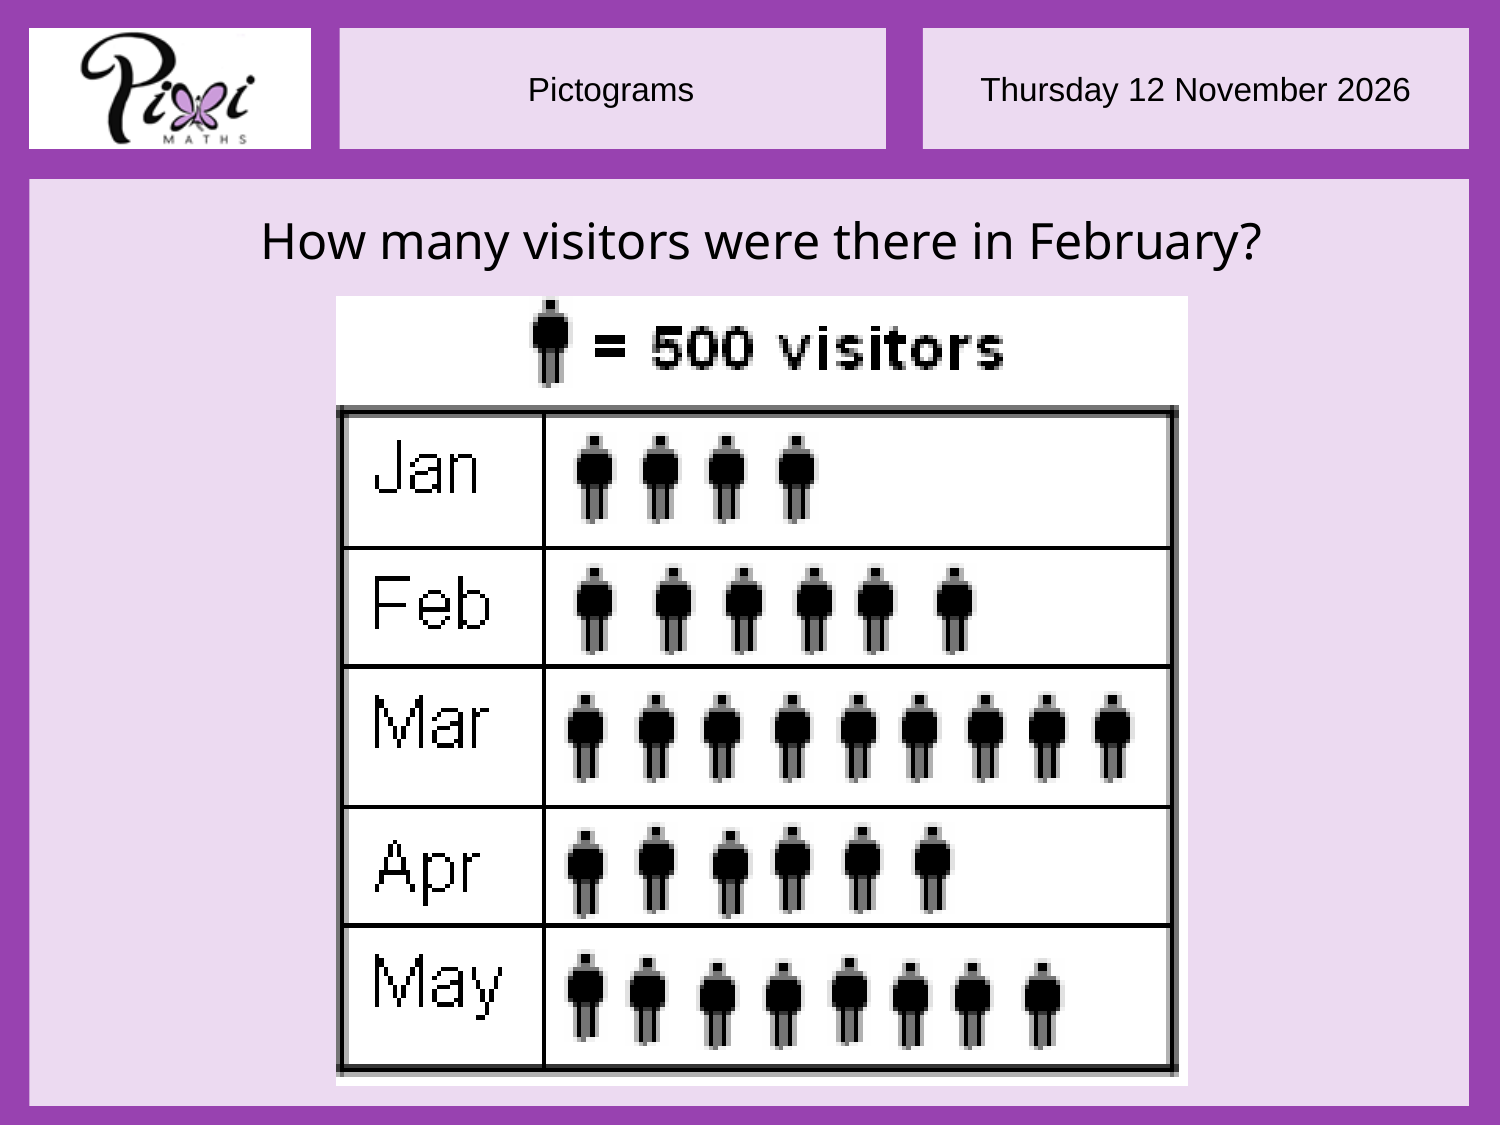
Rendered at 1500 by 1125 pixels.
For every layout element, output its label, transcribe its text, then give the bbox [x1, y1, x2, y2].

title How many visitors were there in February? [86, 202, 1437, 390]
picture [0, 0, 1500, 1125]
